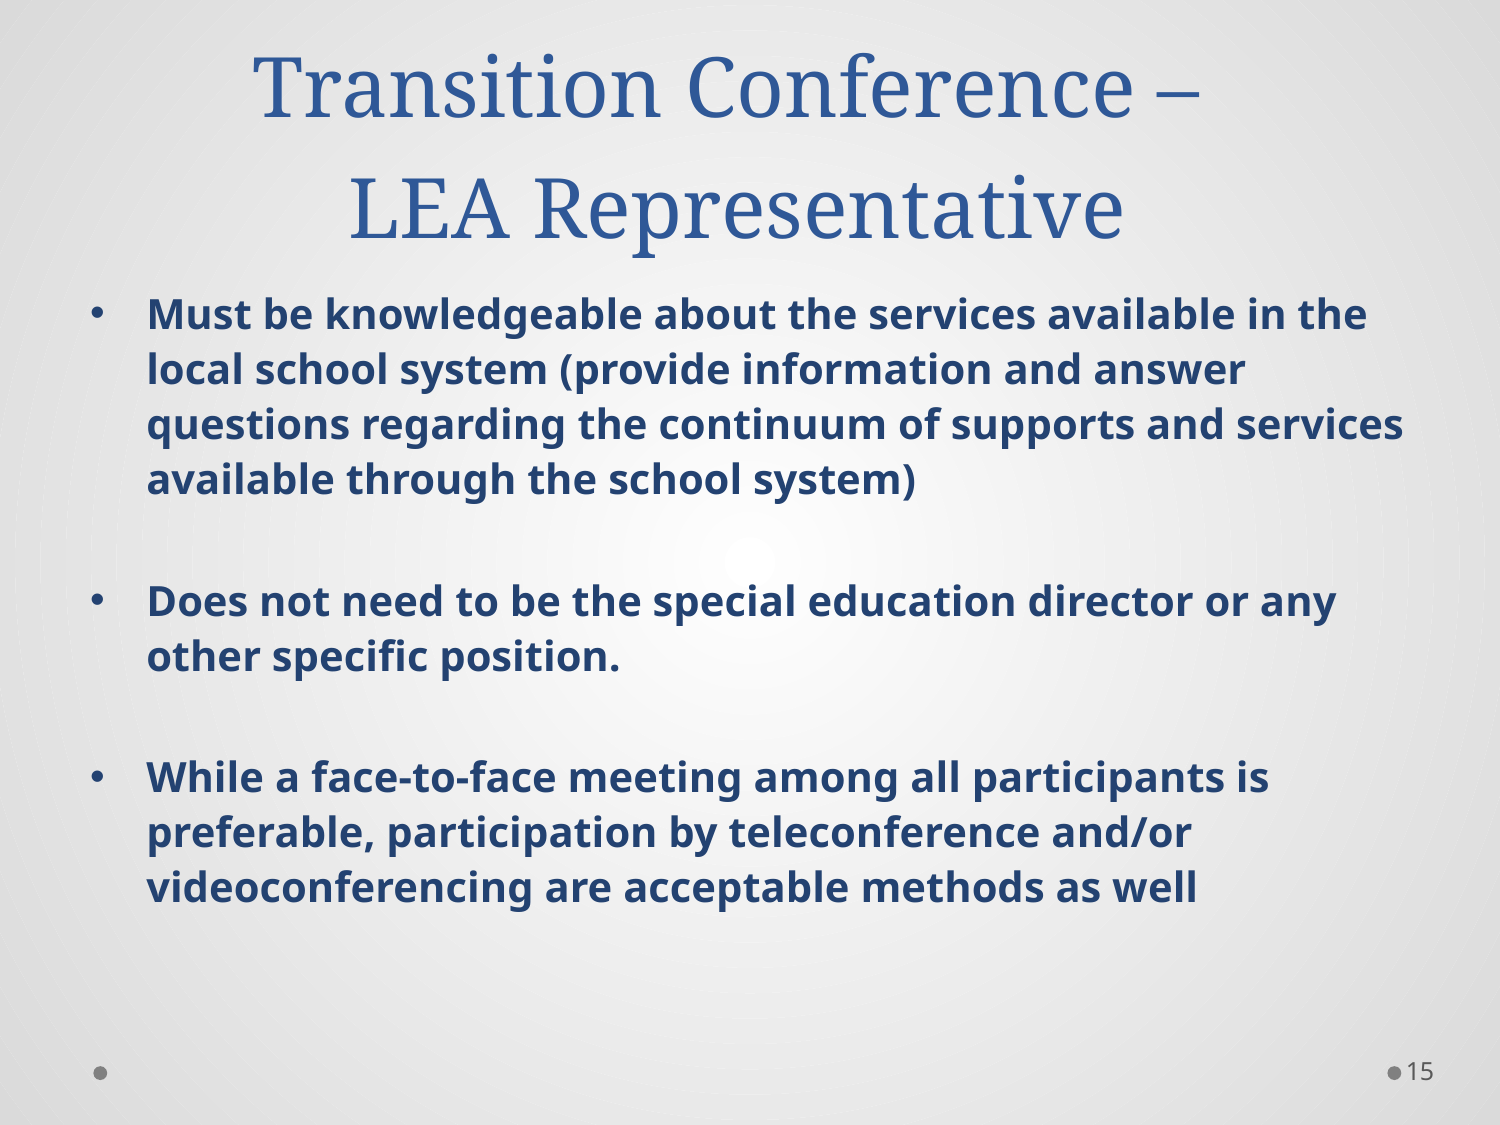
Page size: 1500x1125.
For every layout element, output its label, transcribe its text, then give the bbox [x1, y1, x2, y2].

slide_number 15 [1401, 1042, 1494, 1103]
title Transition Conference – LEA Representative [50, 0, 1425, 263]
list Must be knowledgeable about the services available in the local school system (provide information and answer questions regarding the continuum of supports and services available through the school system) Does not need to be the special education director or any other specific position. While a face-to-face meeting among all participants is preferable, participation by teleconference and/or videoconferencing are acceptable methods as well [75, 275, 1425, 1063]
